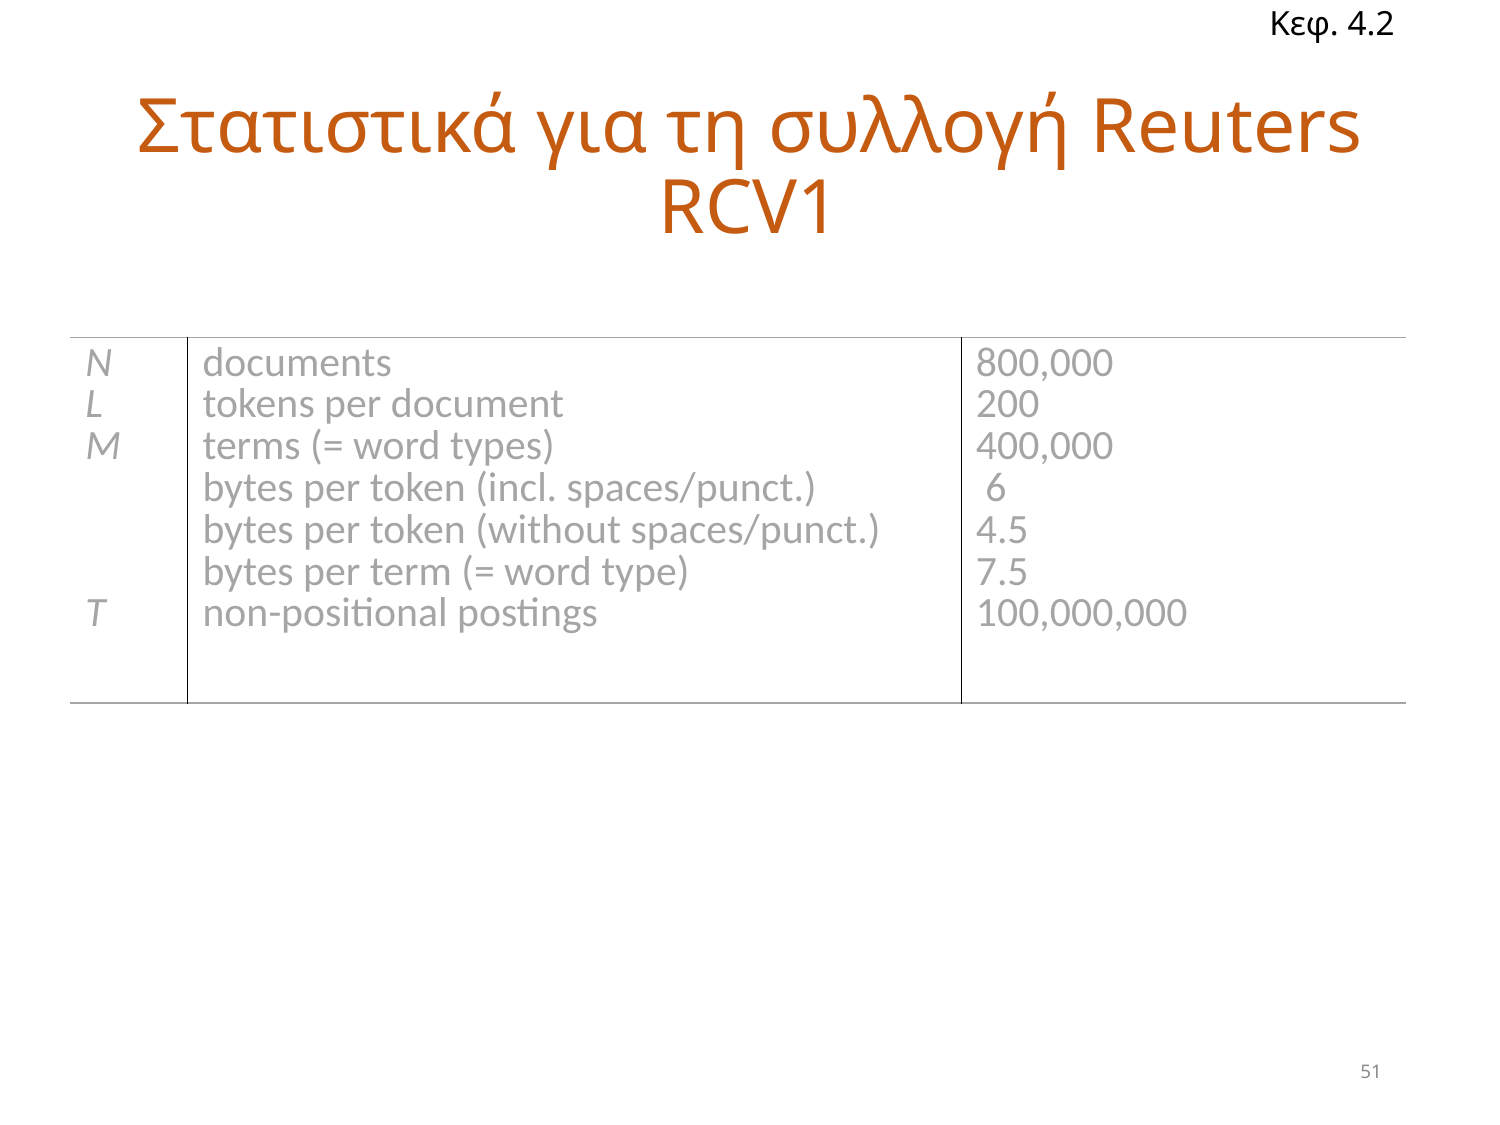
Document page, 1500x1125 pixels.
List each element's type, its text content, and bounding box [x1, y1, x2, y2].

table_header documents tokens per document terms (= word types) bytes per token (incl. spaces/punct.) bytes per token (without spaces/punct.) bytes per term (= word type) non-positional postings [188, 338, 961, 702]
text_box Κεφ. 4.2 [1254, 0, 1410, 50]
table_header N L M T [70, 338, 187, 702]
slide_number 51 [1059, 1042, 1397, 1103]
table_header 800,000 200 400,000 6 4.5 7.5 100,000,000 [962, 338, 1406, 702]
title Στατιστικά για τη συλλογή Reuters RCV1 [103, 59, 1397, 278]
